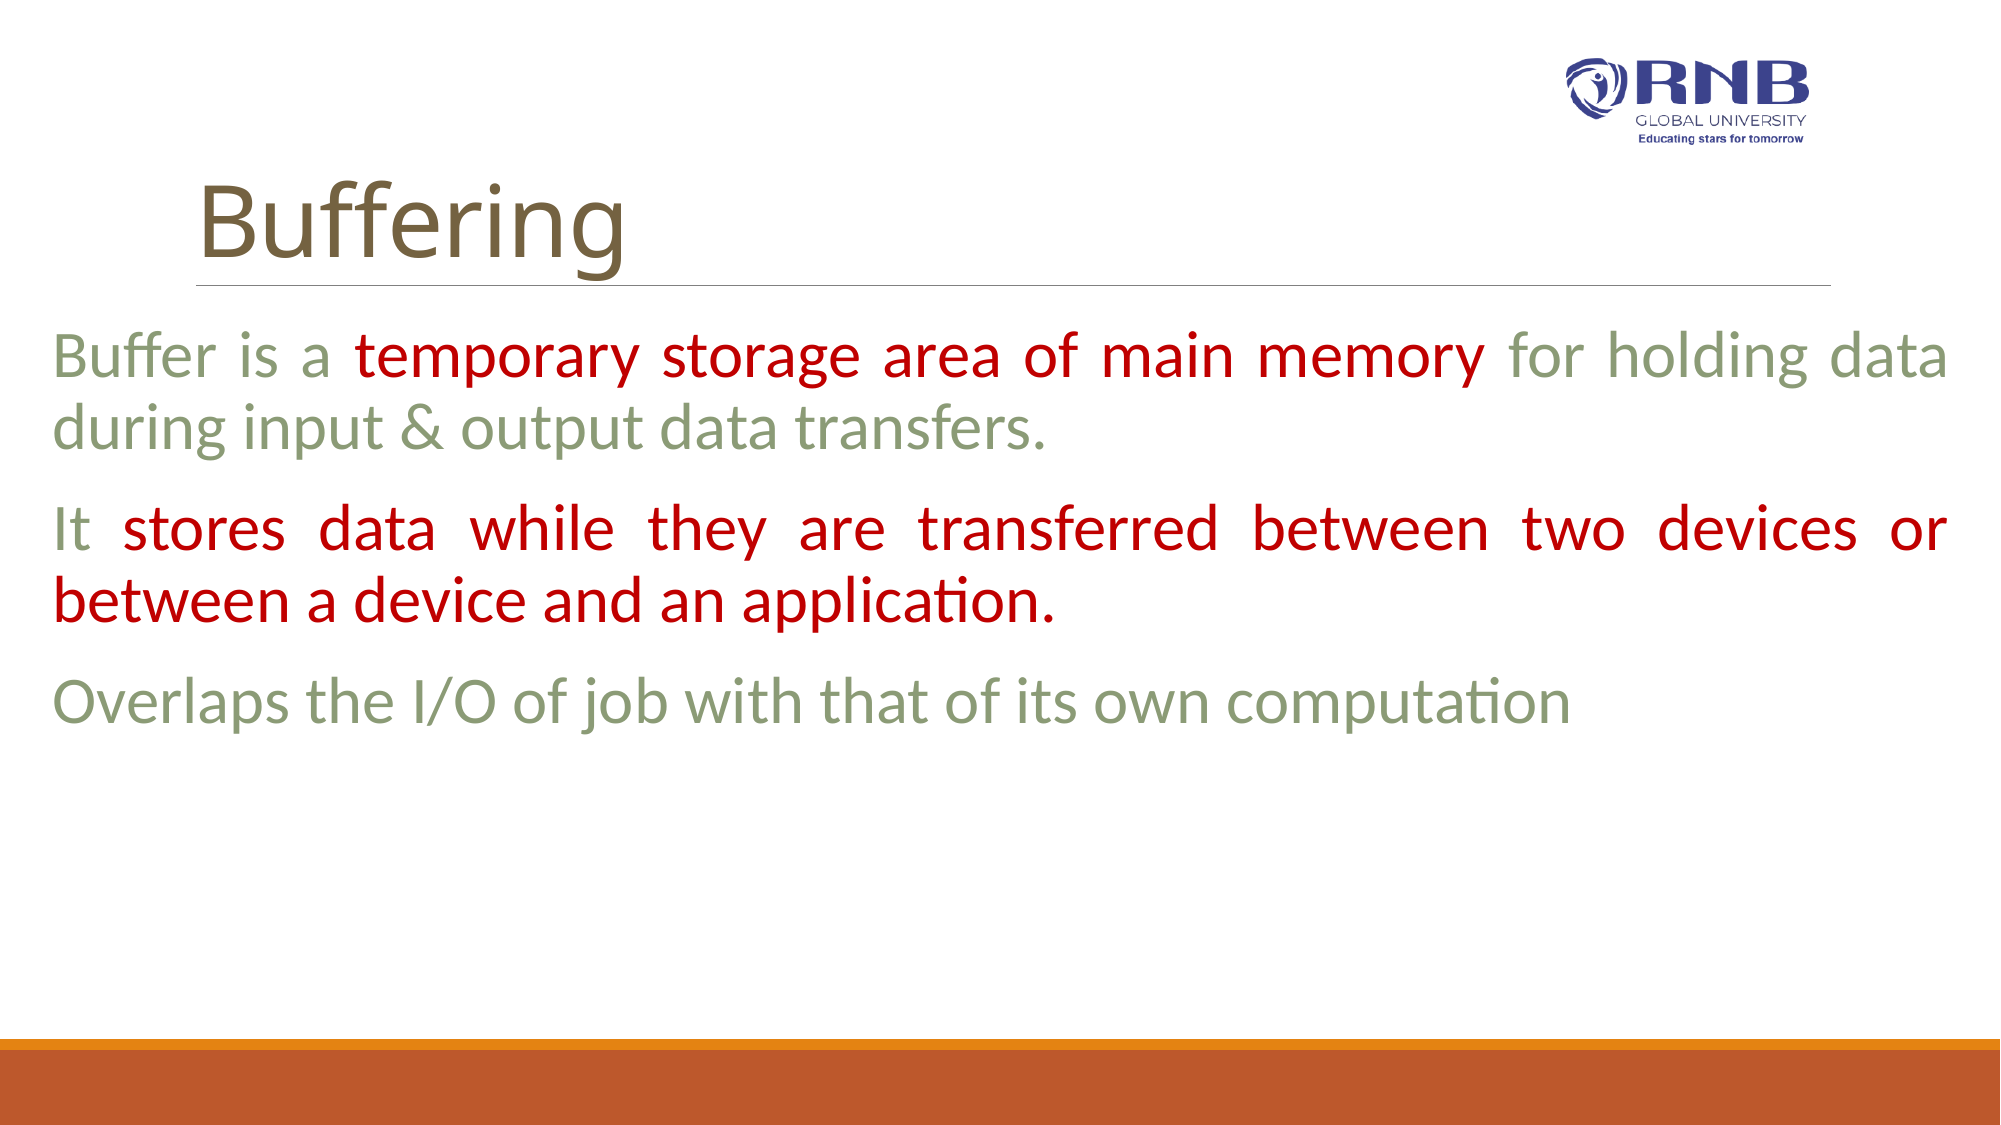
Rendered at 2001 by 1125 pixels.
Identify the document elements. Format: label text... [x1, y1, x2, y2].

title Buffering [180, 47, 1830, 285]
picture [1546, 45, 1863, 162]
list Buffer is a temporary storage area of main memory for holding data during input & output data transfers. It stores data while they are transferred between two devices or between a device and an application. Overlaps the I/O of job with that of its own computation [37, 312, 1950, 938]
